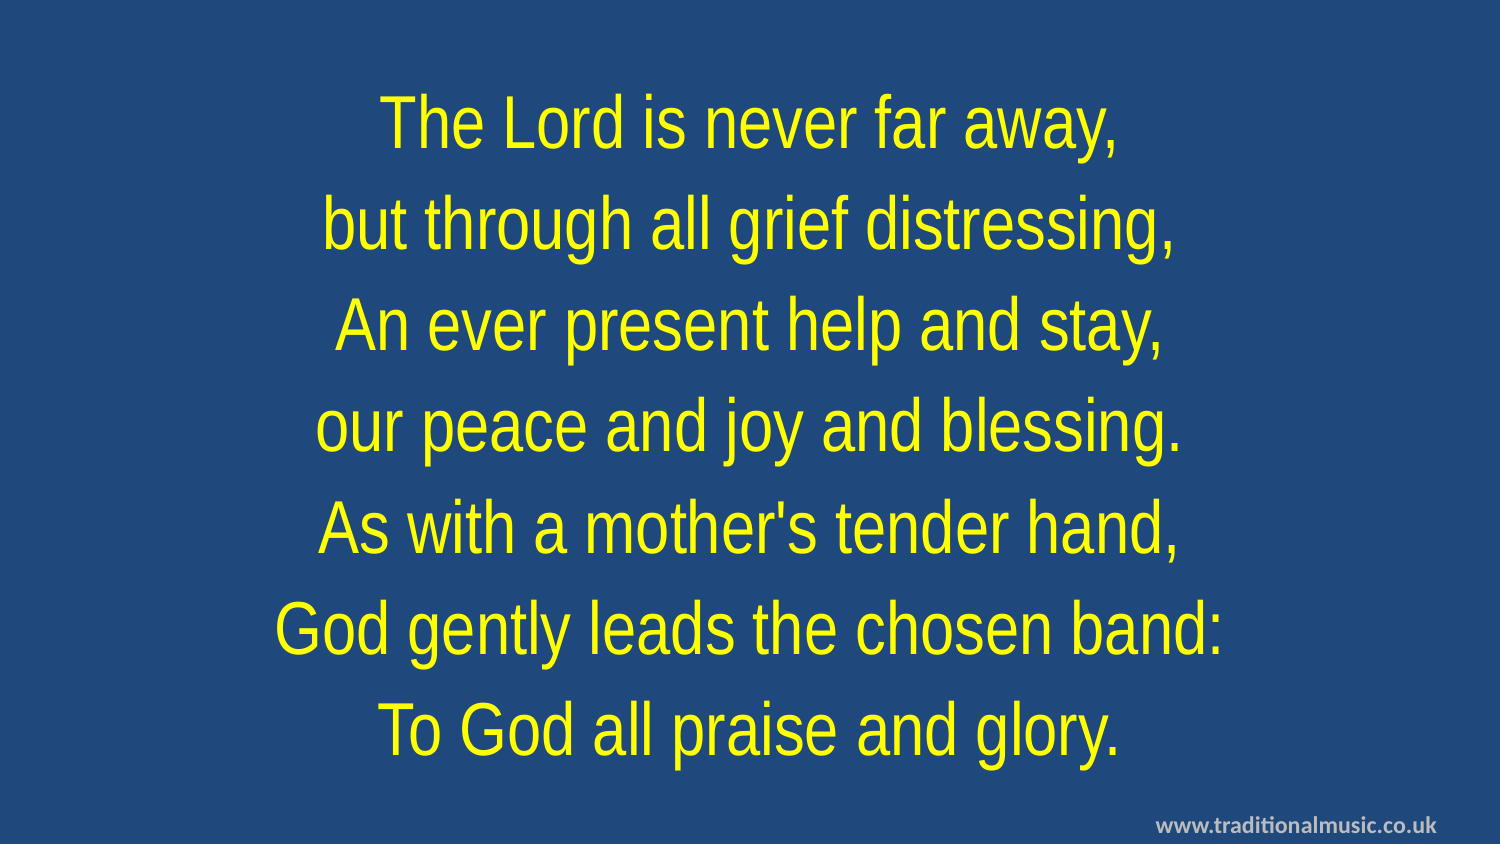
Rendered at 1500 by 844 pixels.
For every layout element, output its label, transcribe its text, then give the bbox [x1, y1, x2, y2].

list The Lord is never far away, but through all grief distressing, An ever present help and stay, our peace and joy and blessing. As with a mother's tender hand, God gently leads the chosen band: To God all praise and glory. [0, 0, 1500, 844]
